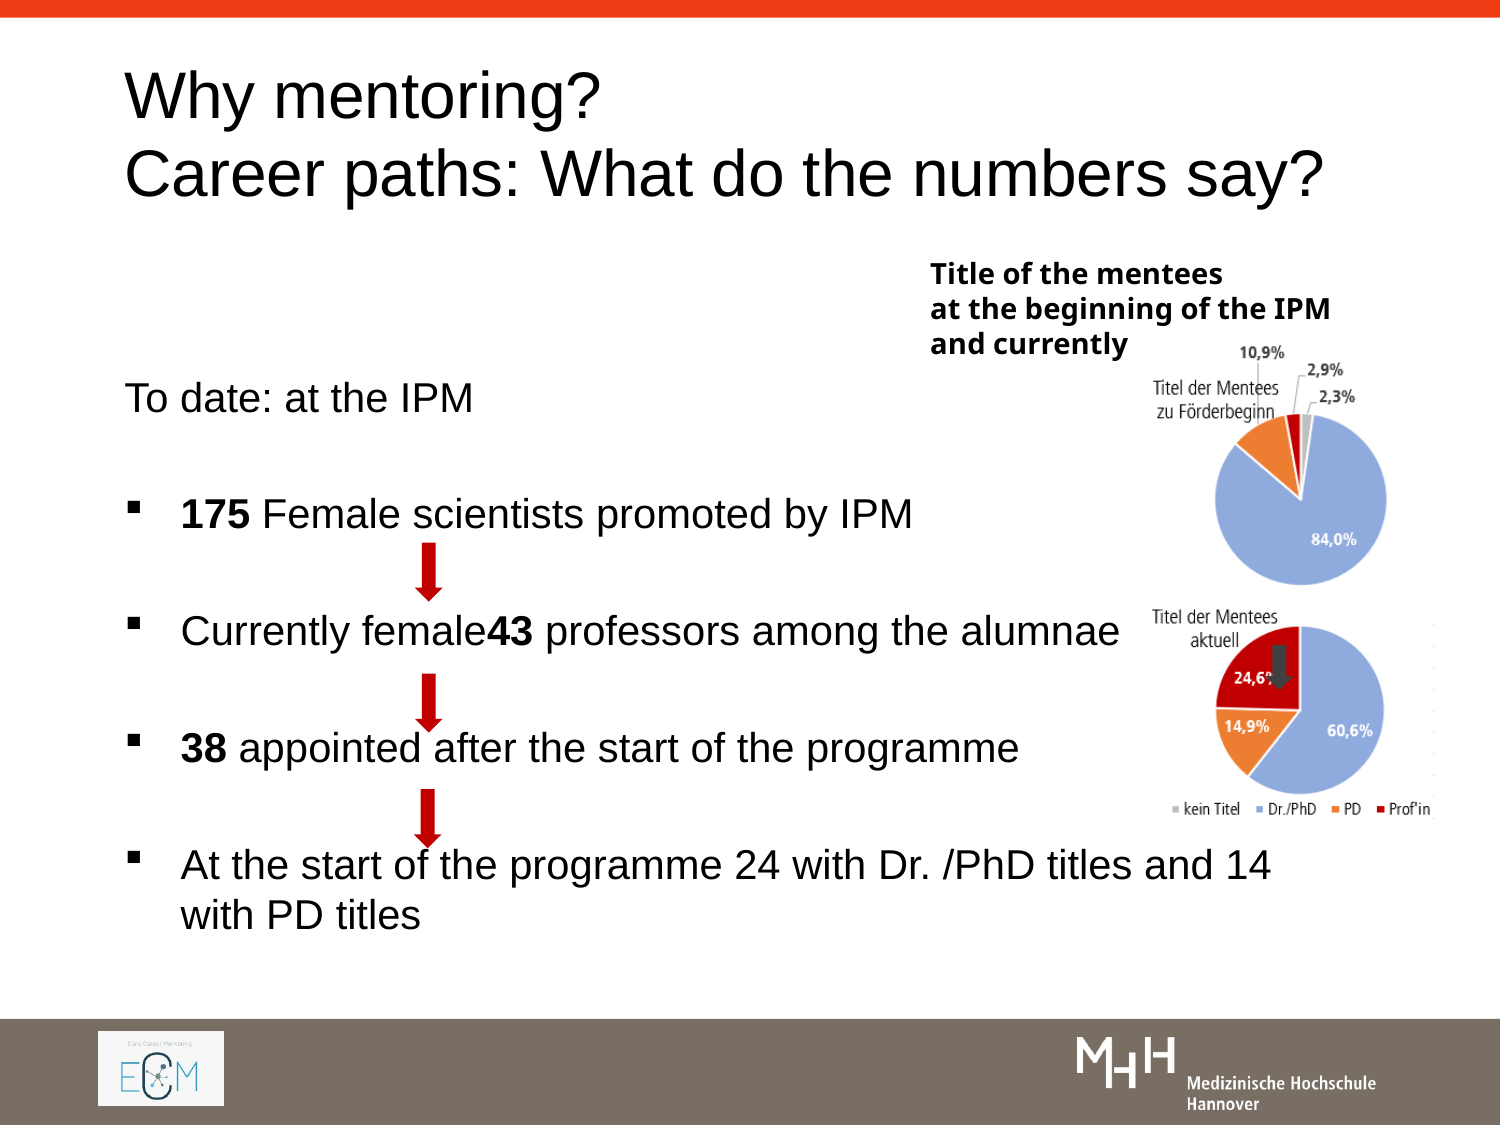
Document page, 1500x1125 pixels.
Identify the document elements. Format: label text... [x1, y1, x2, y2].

text_box [414, 542, 443, 602]
picture [1077, 1037, 1376, 1110]
picture [98, 1031, 224, 1106]
text_box [413, 789, 442, 849]
list To date: at the IPM 175 Female scientists promoted by IPM Currently female43 professors among the alumnae 38 appointed after the start of the programme At the start of the programme 24 with Dr. /PhD titles and 14 with PD titles [112, 247, 1342, 981]
picture [1152, 341, 1434, 819]
text_box Title of the mentees at the beginning of the IPM and currently [915, 247, 1394, 368]
text_box Why mentoring? Career paths: What do the numbers say? [116, 42, 1452, 291]
text_box [414, 673, 443, 733]
